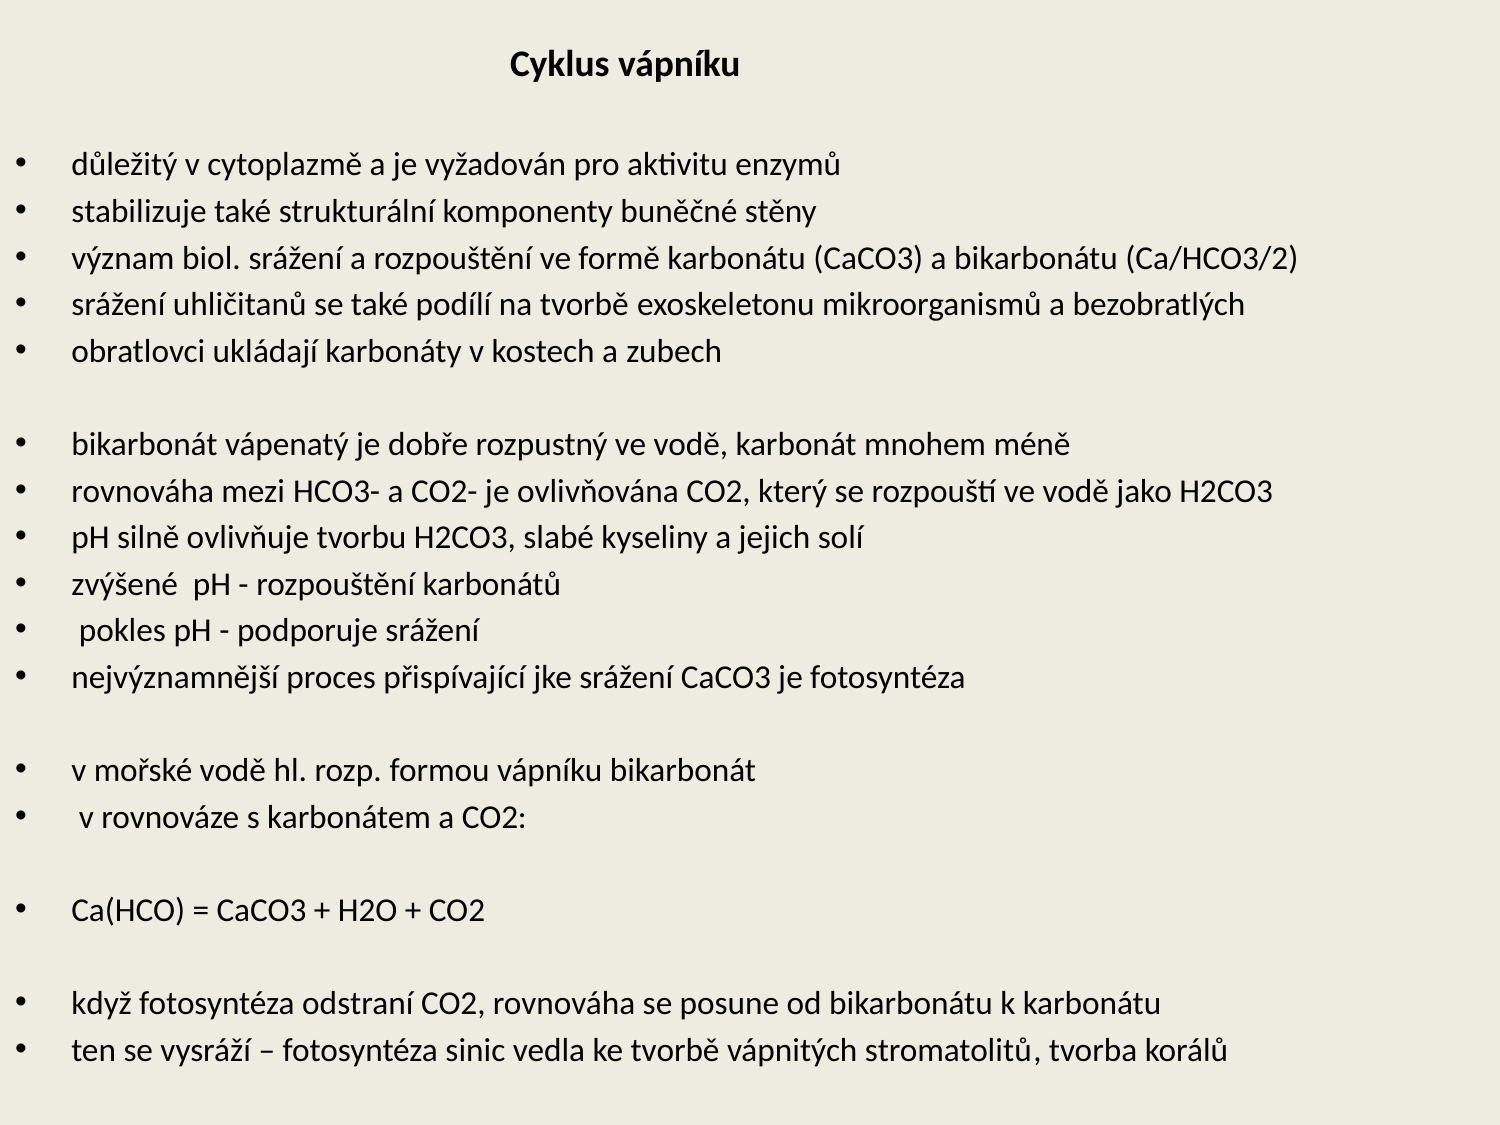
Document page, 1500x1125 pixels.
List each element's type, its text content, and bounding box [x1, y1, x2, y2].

list Cyklus vápníku důležitý v cytoplazmě a je vyžadován pro aktivitu enzymů stabilizuje také strukturální komponenty buněčné stěny význam biol. srážení a rozpouštění ve formě karbonátu (CaCO3) a bikarbonátu (Ca/HCO3/2) srážení uhličitanů se také podílí na tvorbě exoskeletonu mikroorganismů a bezobratlých obratlovci ukládají karbonáty v kostech a zubech bikarbonát vápenatý je dobře rozpustný ve vodě, karbonát mnohem méně rovnováha mezi HCO3- a CO2- je ovlivňována CO2, který se rozpouští ve vodě jako H2CO3 pH silně ovlivňuje tvorbu H2CO3, slabé kyseliny a jejich solí zvýšené pH - rozpouštění karbonátů pokles pH - podporuje srážení nejvýznamnější proces přispívající jke srážení CaCO3 je fotosyntéza v mořské vodě hl. rozp. formou vápníku bikarbonát v rovnováze s karbonátem a CO2: Ca(HCO) = CaCO3 + H2O + CO2 když fotosyntéza odstraní CO2, rovnováha se posune od bikarbonátu k karbonátu ten se vysráží – fotosyntéza sinic vedla ke tvorbě vápnitých stromatolitů, tvorba korálů [0, 30, 1500, 1118]
